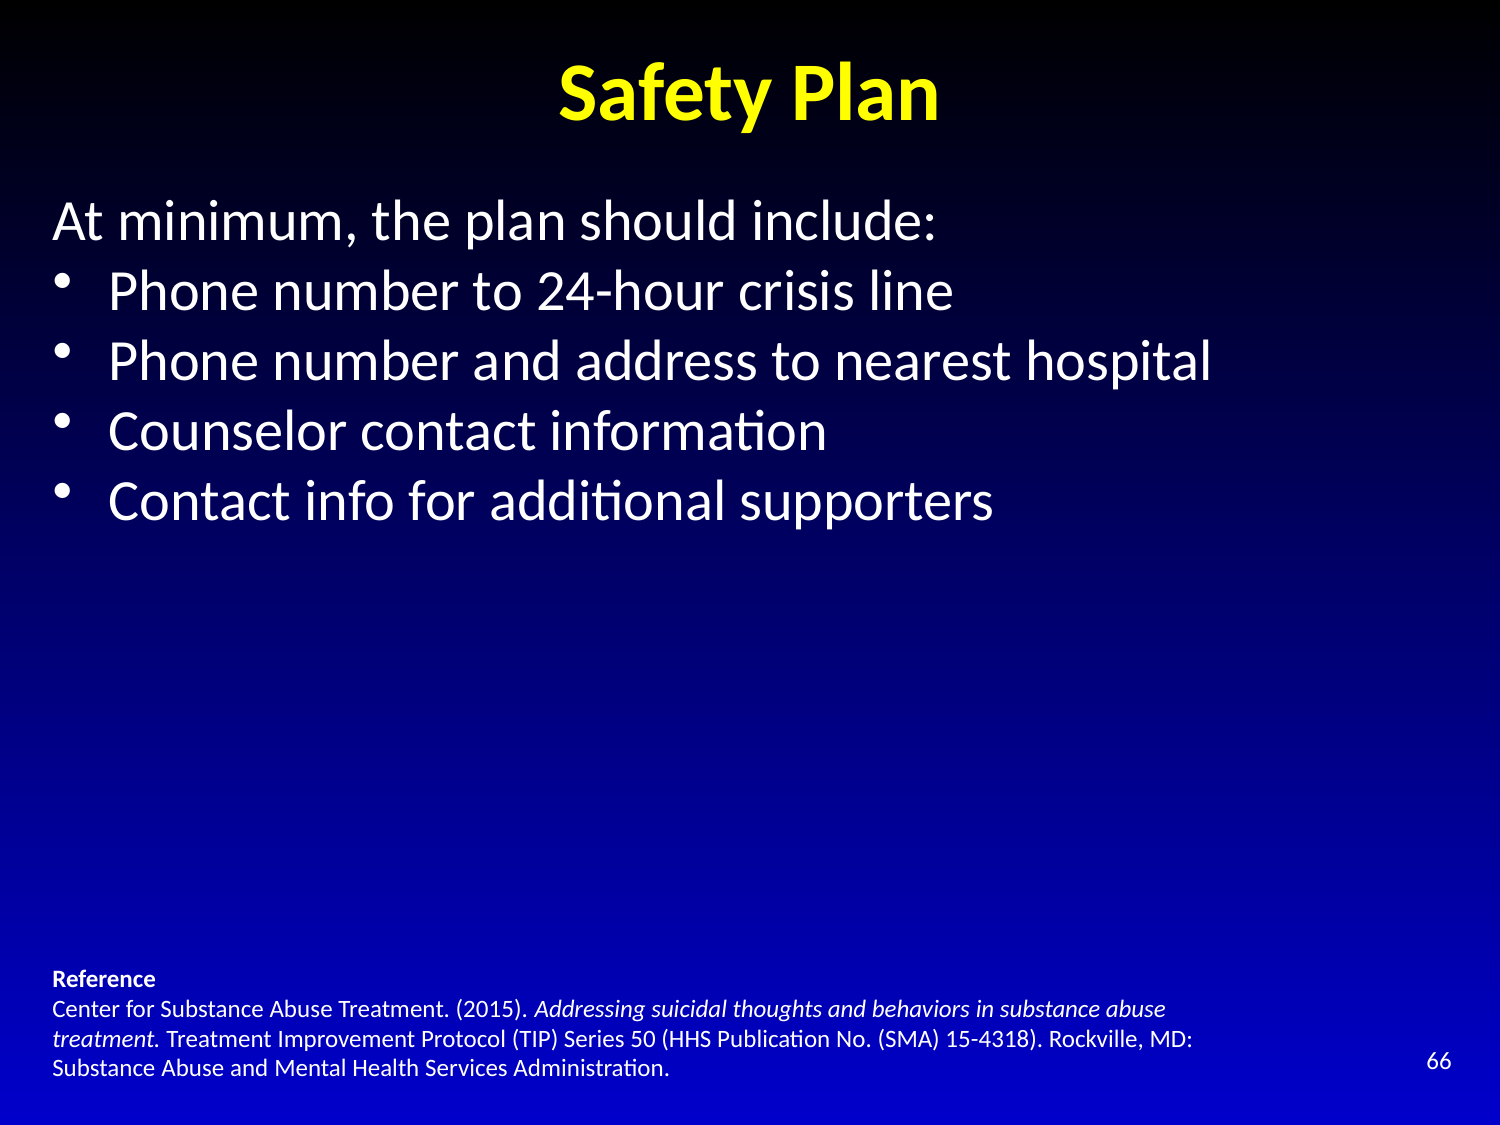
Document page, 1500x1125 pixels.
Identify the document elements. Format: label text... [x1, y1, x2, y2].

title Safety Plan [37, 24, 1463, 150]
list At minimum, the plan should include: Phone number to 24-hour crisis line Phone number and address to nearest hospital Counselor contact information Contact info for additional supporters [37, 174, 1463, 850]
slide_number 66 [1387, 1030, 1467, 1088]
text_box Reference Center for Substance Abuse Treatment. (2015). Addressing suicidal thoughts and behaviors in substance abuse treatment. Treatment Improvement Protocol (TIP) Series 50 (HHS Publication No. (SMA) 15-4318). Rockville, MD: Substance Abuse and Mental Health Services Administration. [37, 954, 1263, 1090]
